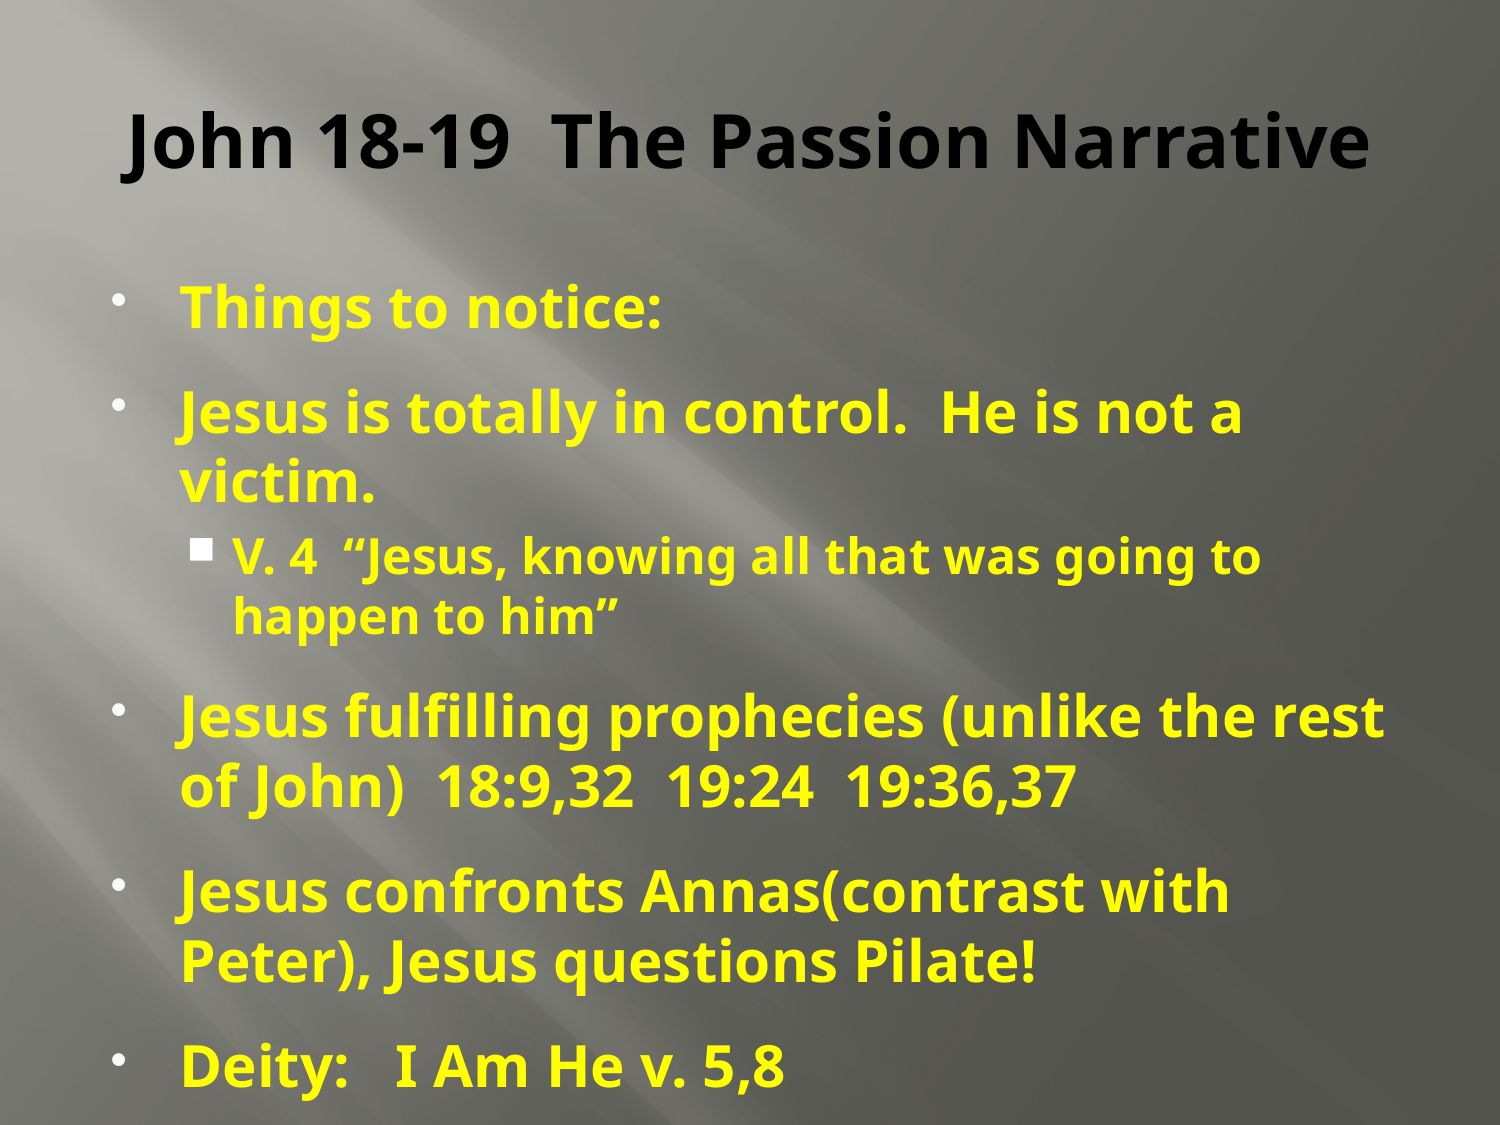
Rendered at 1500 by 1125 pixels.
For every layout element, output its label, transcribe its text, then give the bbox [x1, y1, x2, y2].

title John 18-19 The Passion Narrative [75, 45, 1425, 233]
list Things to notice: Jesus is totally in control. He is not a victim. V. 4 “Jesus, knowing all that was going to happen to him” Jesus fulfilling prophecies (unlike the rest of John) 18:9,32 19:24 19:36,37 Jesus confronts Annas(contrast with Peter), Jesus questions Pilate! Deity: I Am He v. 5,8 [75, 262, 1425, 1113]
